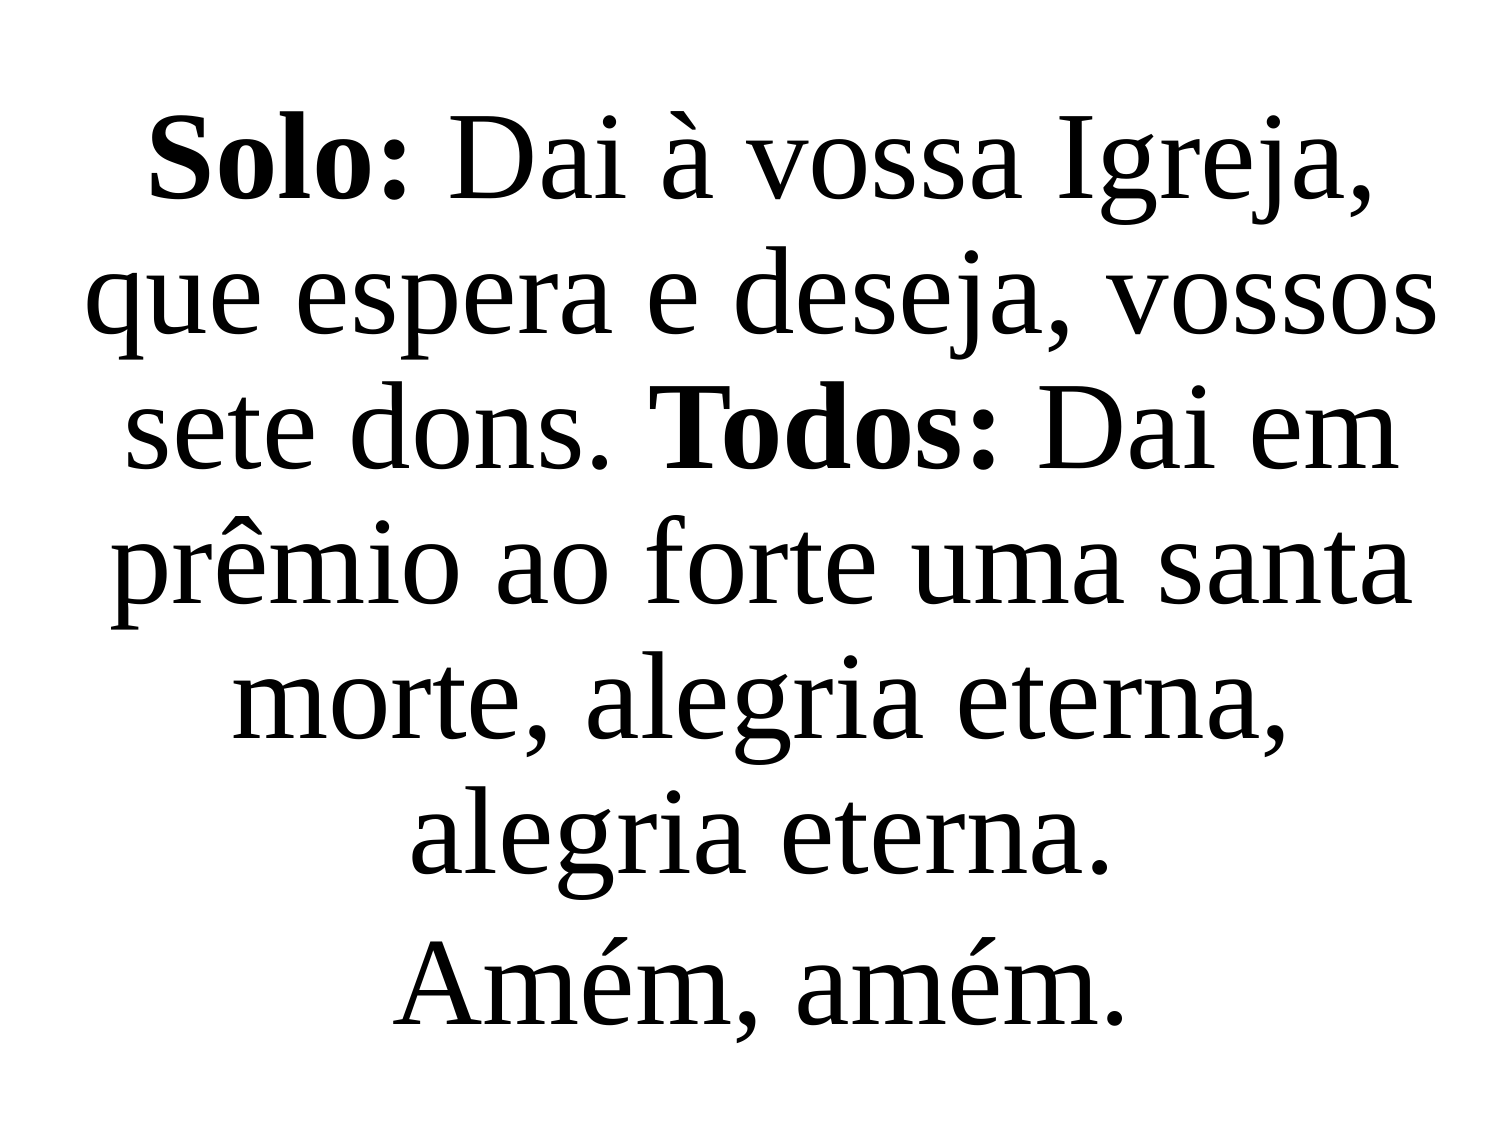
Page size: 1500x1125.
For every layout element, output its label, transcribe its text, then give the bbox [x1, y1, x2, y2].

list Solo: Dai à vossa Igreja, que espera e deseja, vossos sete dons. Todos: Dai em prêmio ao forte uma santa morte, alegria eterna, alegria eterna. Amém, amém. [44, 50, 1481, 1092]
